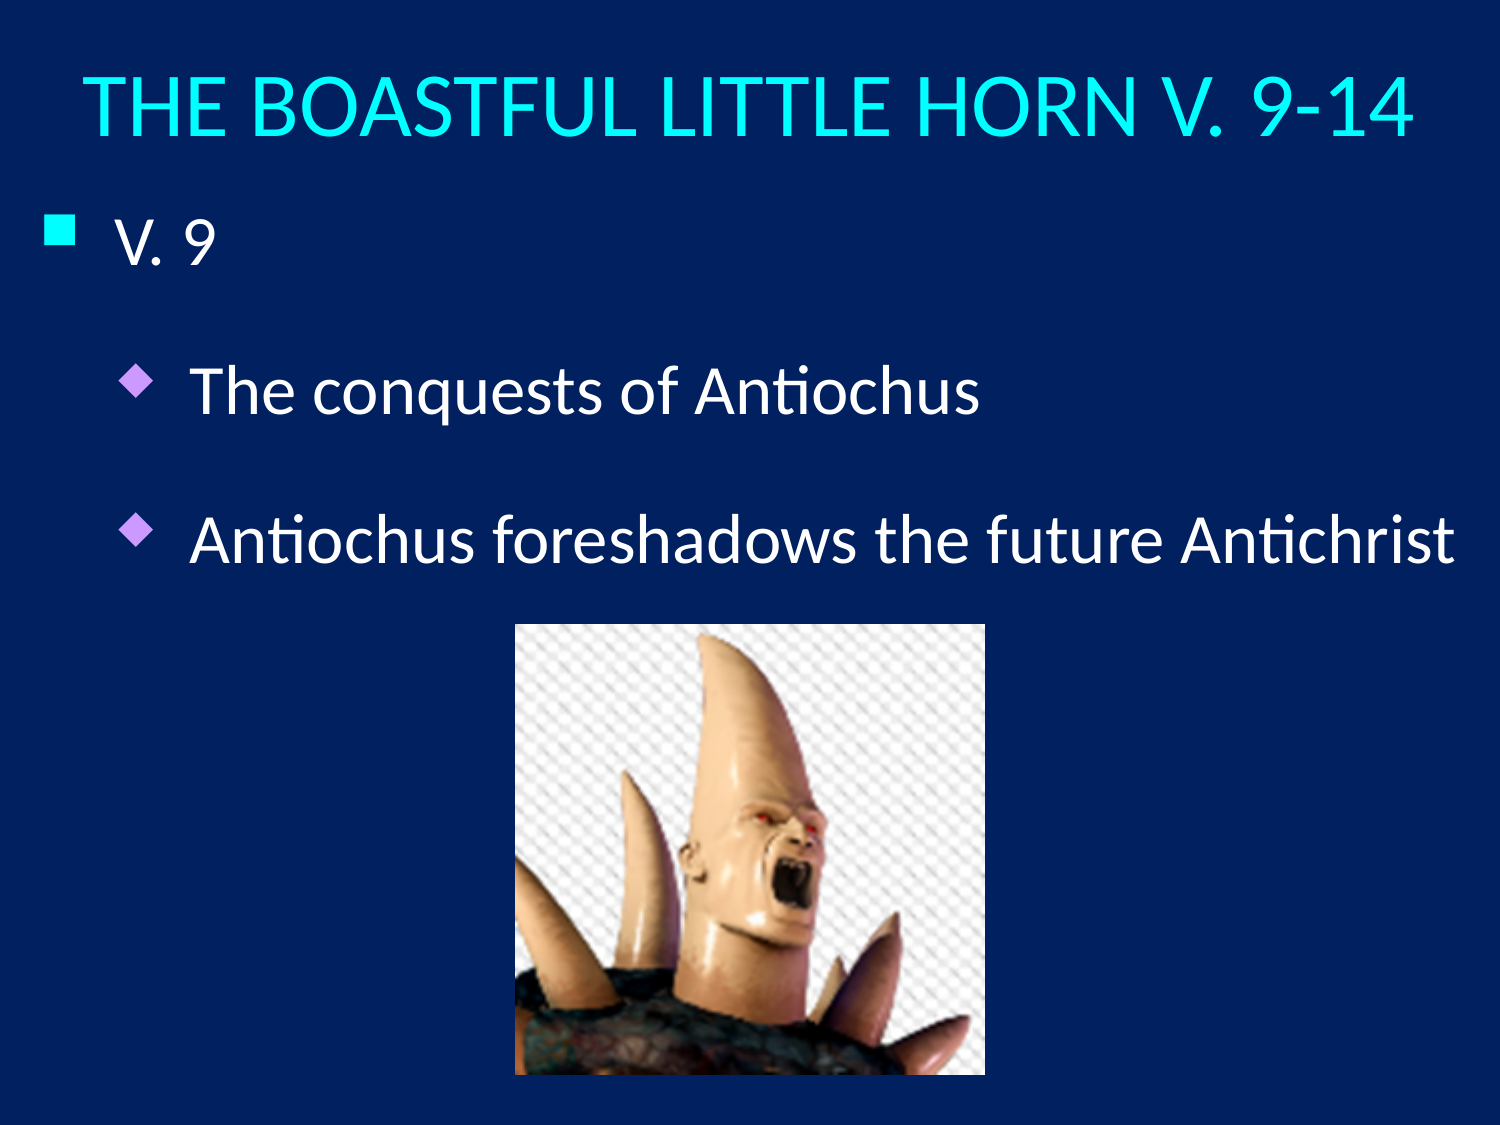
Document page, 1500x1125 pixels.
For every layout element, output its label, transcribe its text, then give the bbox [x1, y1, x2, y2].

picture [514, 624, 986, 1076]
title THE BOASTFUL LITTLE HORN V. 9-14 [62, 37, 1438, 163]
list V. 9 The conquests of Antiochus Antiochus foreshadows the future Antichrist [24, 187, 1488, 613]
